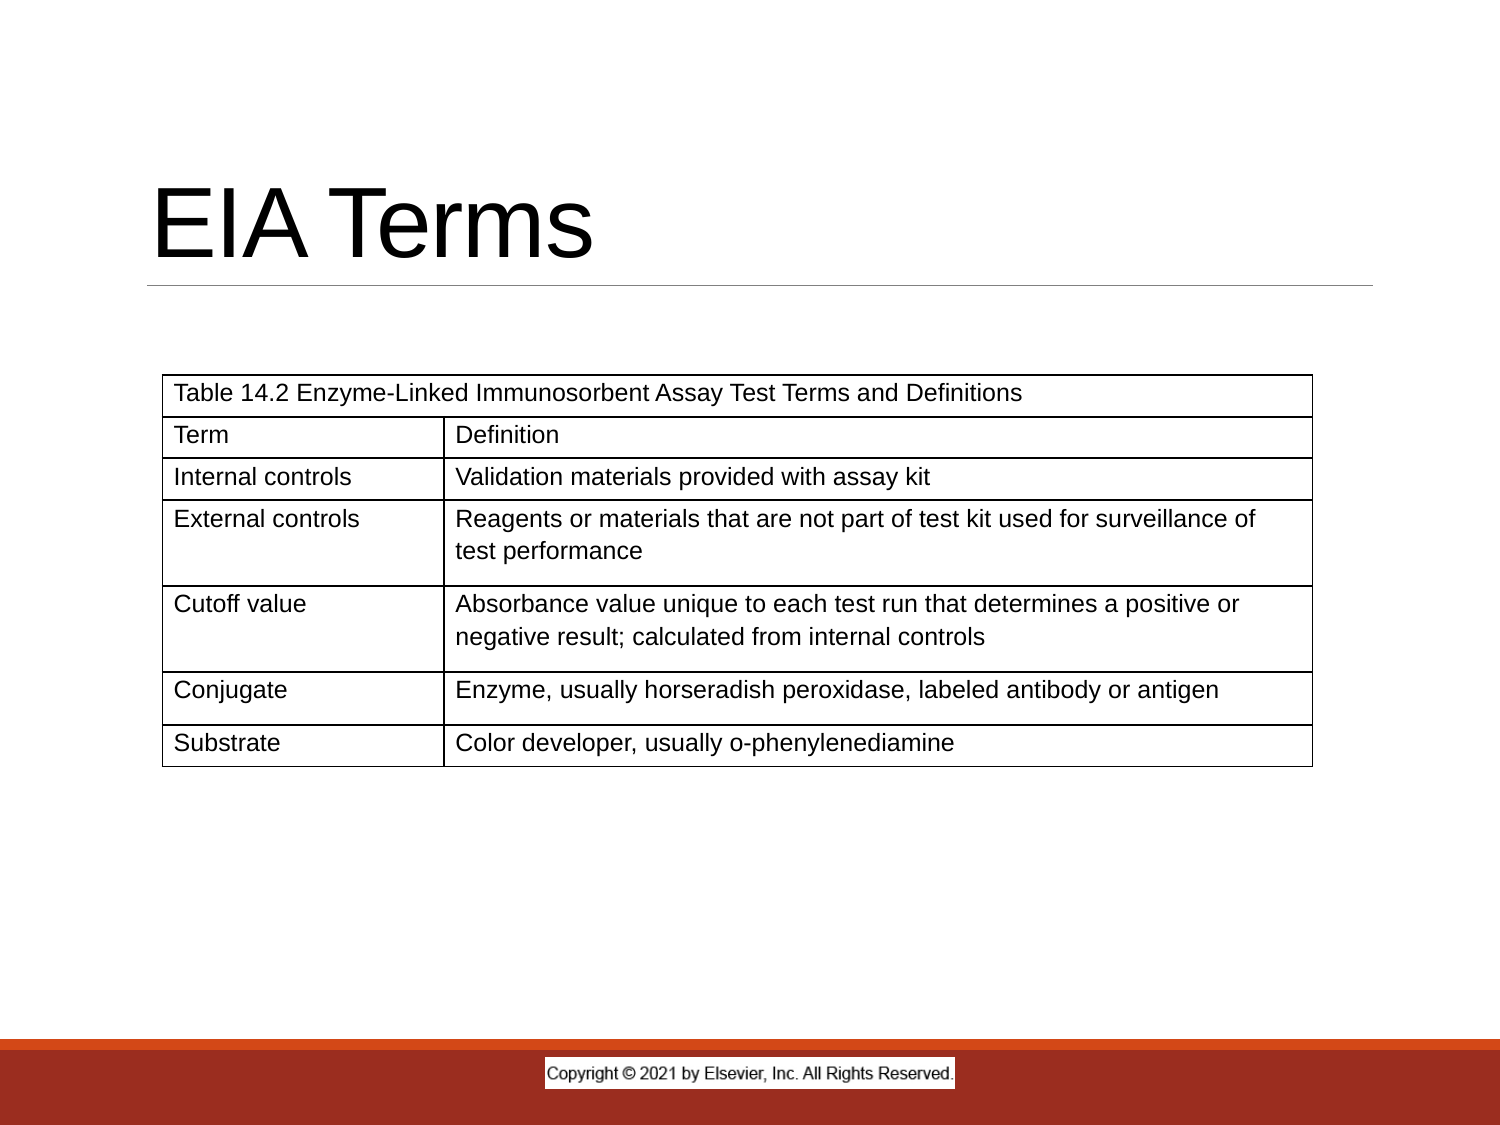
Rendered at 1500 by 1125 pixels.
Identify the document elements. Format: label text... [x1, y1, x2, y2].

picture [545, 1057, 955, 1089]
table_cell Absorbance value unique to each test run that determines a positive or negative result; calculated from internal controls [445, 587, 1312, 671]
table_cell Color developer, usually o-phenylenediamine [445, 726, 1312, 766]
table_cell Substrate [163, 726, 443, 766]
table_cell Definition [445, 418, 1312, 457]
table_cell Internal controls [163, 459, 443, 499]
table_cell Term [163, 418, 443, 457]
table_cell External controls [163, 501, 443, 585]
table_cell Reagents or materials that are not part of test kit used for surveillance of test performance [445, 501, 1312, 585]
table_header Table 14.2 Enzyme-Linked Immunosorbent Assay Test Terms and Definitions [163, 376, 1312, 416]
table_cell Validation materials provided with assay kit [445, 459, 1312, 499]
table_cell Enzyme, usually horseradish peroxidase, labeled antibody or antigen [445, 673, 1312, 724]
table_cell Conjugate [163, 673, 443, 724]
table_cell Cutoff value [163, 587, 443, 671]
title EIA Terms [135, 47, 1373, 285]
